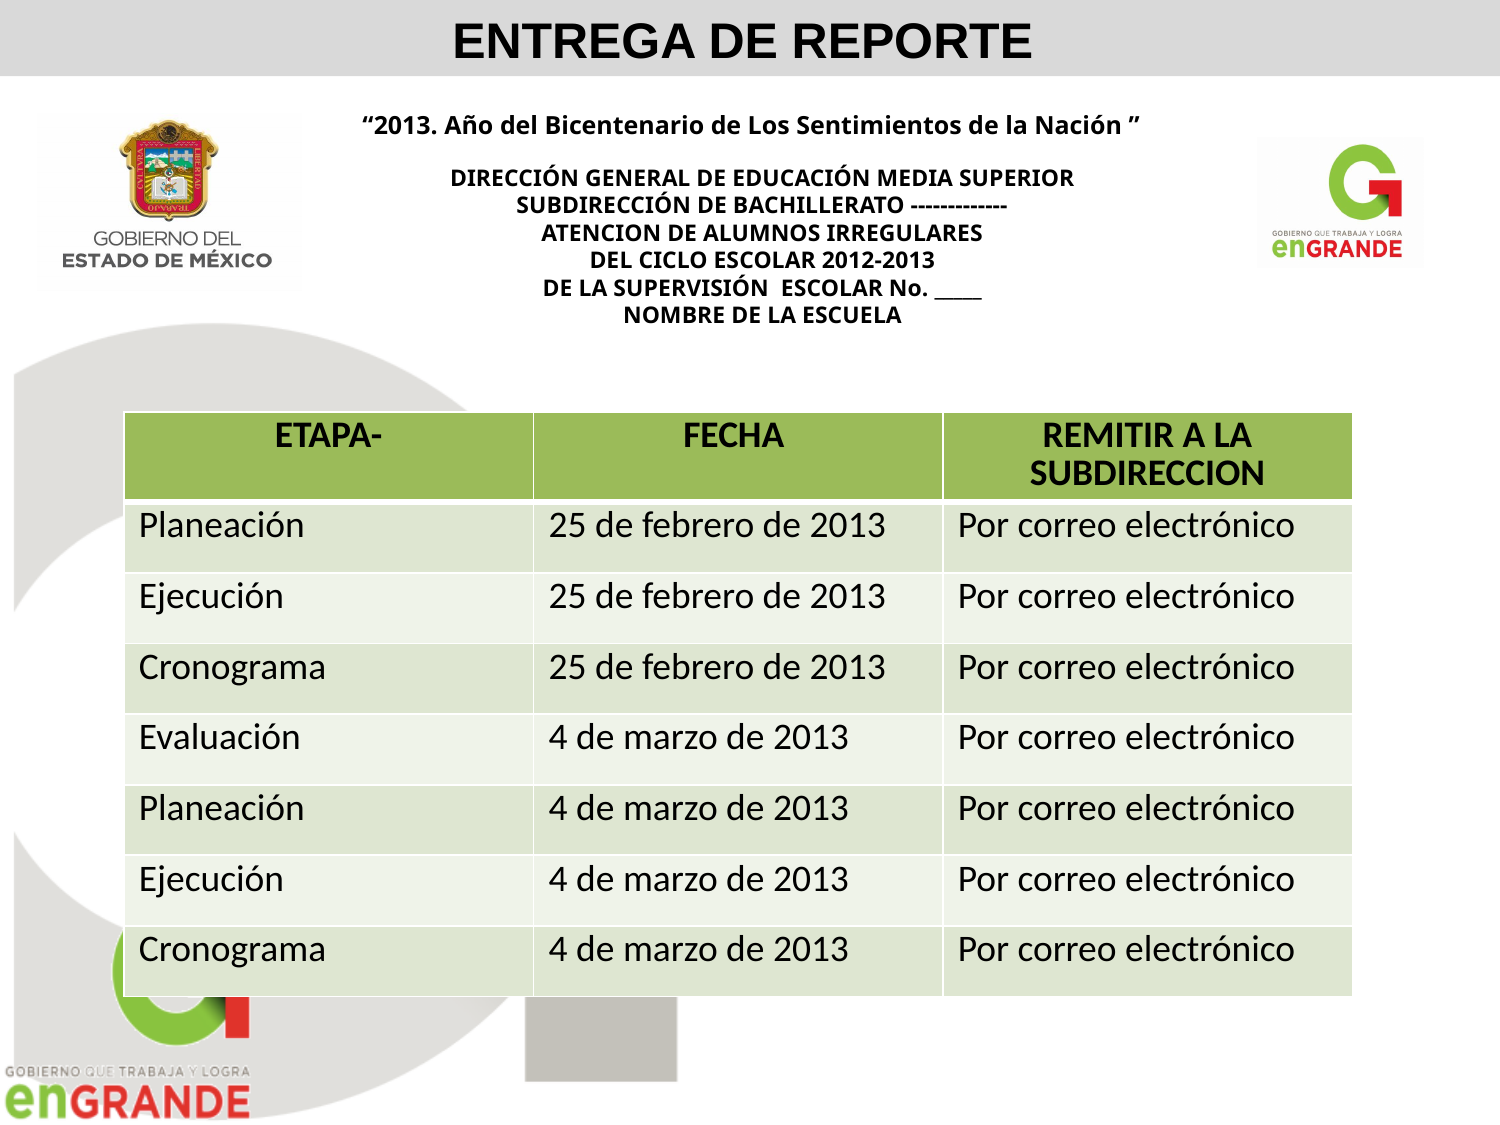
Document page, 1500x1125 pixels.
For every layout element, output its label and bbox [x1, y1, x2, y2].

text_box [0, 0, 1500, 1125]
